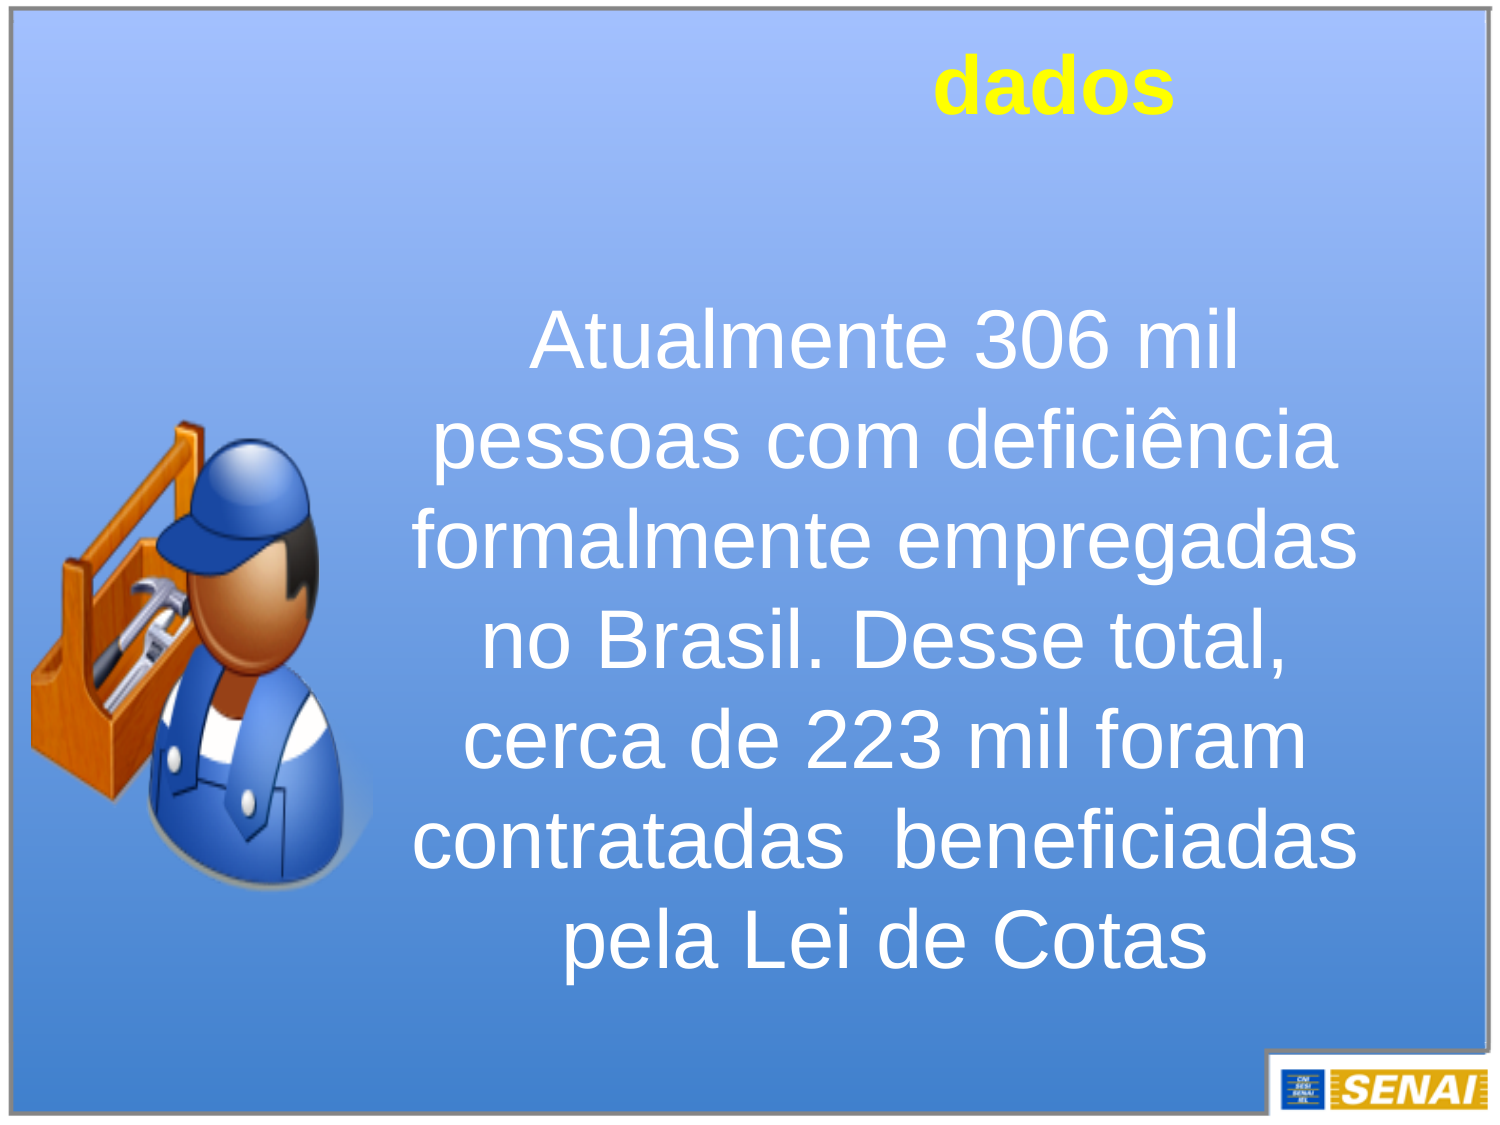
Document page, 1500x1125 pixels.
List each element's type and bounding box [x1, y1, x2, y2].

picture [31, 405, 373, 928]
text_box [0, 0, 1500, 1125]
